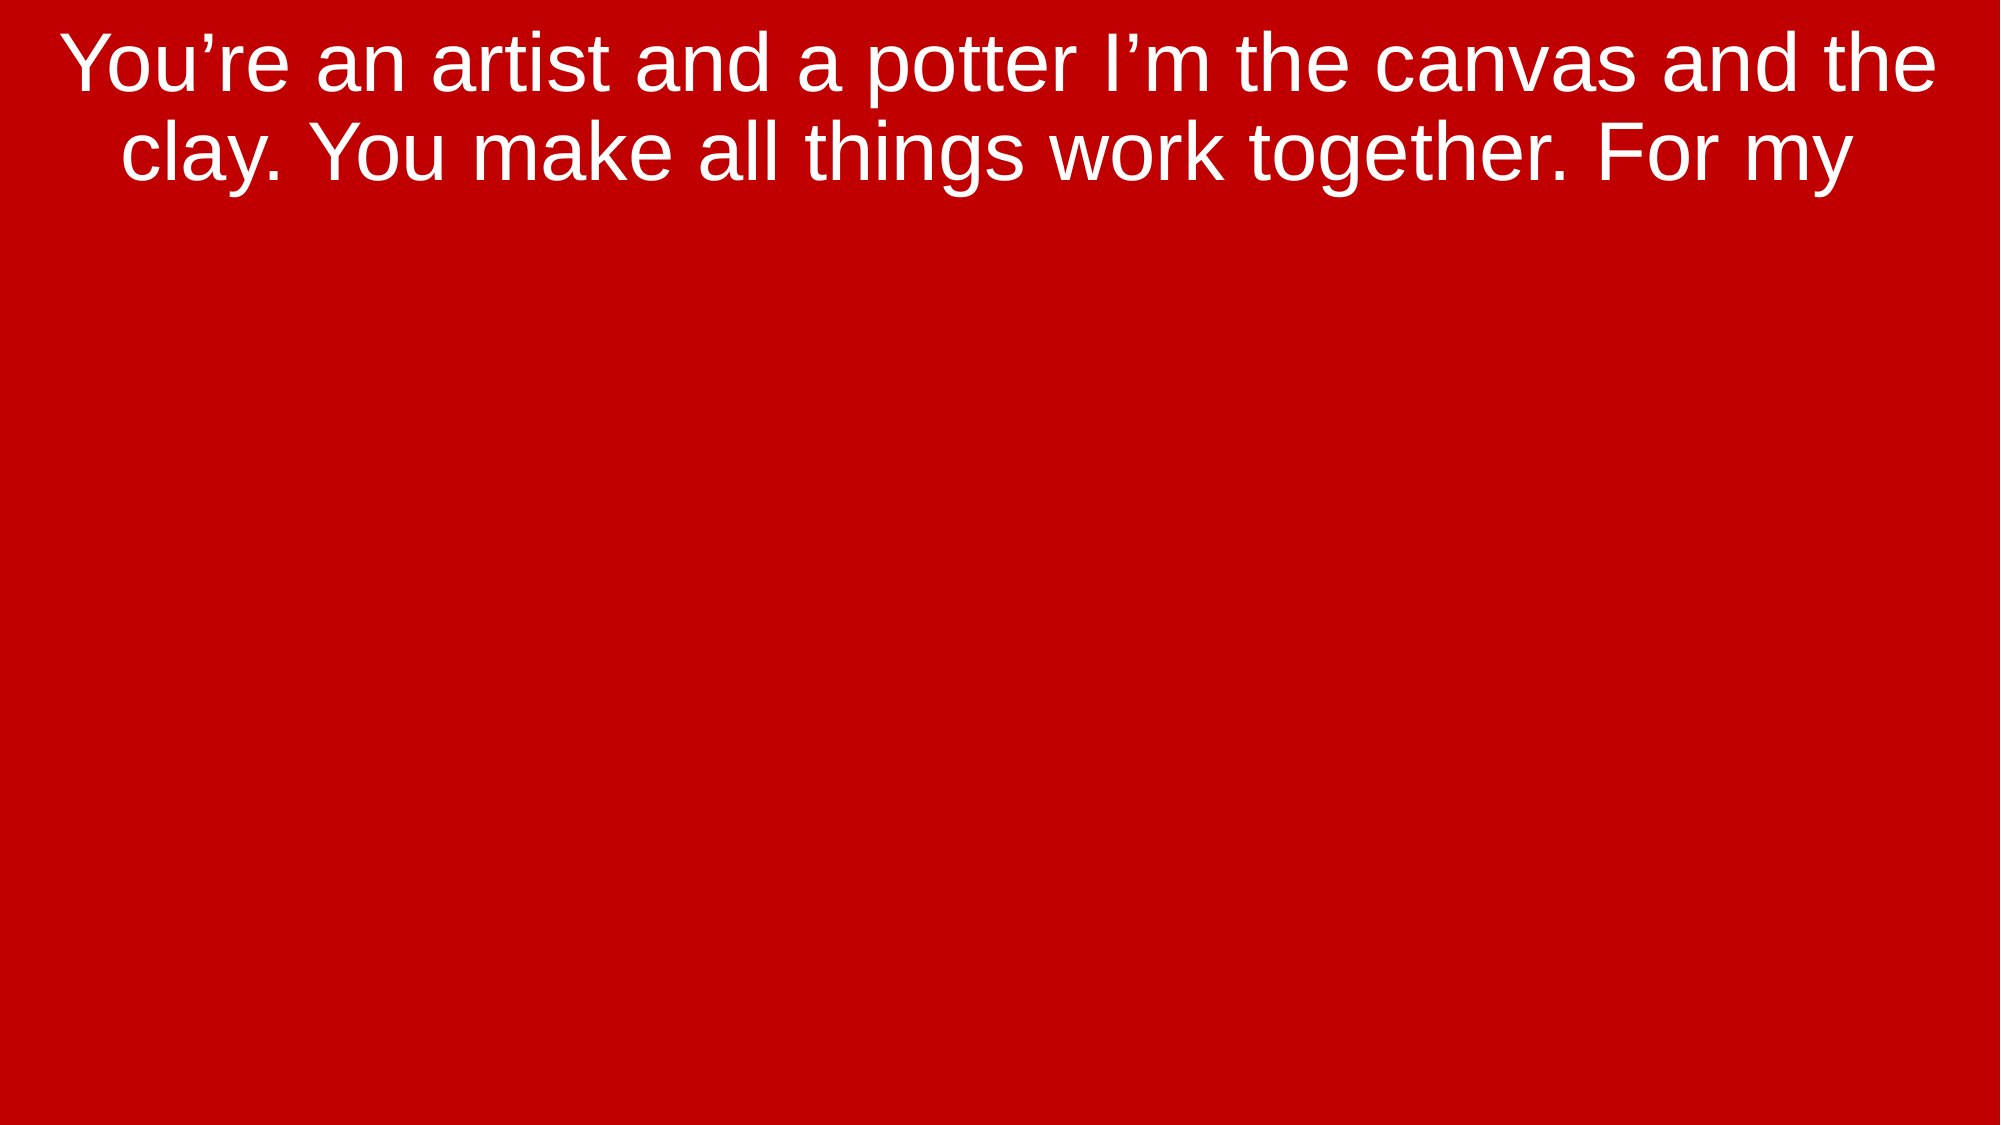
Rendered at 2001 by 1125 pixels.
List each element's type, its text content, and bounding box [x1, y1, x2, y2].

list You’re an artist and a potter I’m the canvas and the clay. You make all things work together. For my [0, 11, 2000, 925]
